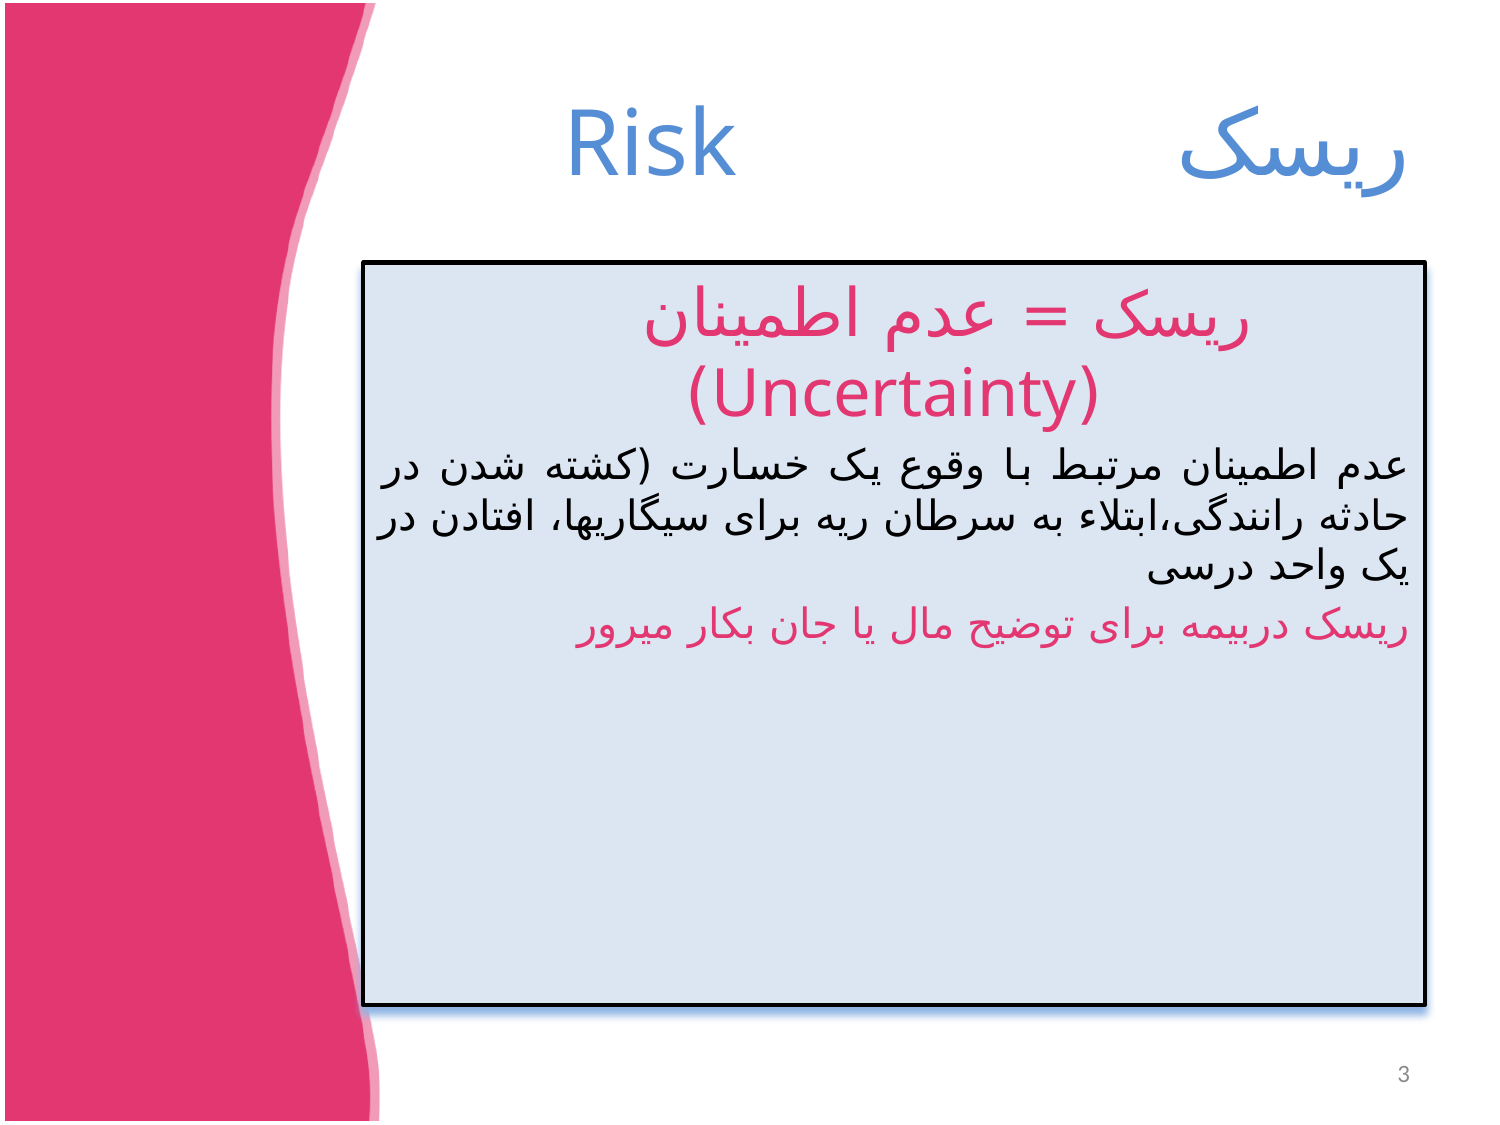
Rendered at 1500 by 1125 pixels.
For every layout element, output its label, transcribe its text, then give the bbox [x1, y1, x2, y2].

title ریسک Risk [363, 45, 1425, 233]
slide_number 3 [1074, 1042, 1425, 1103]
list ریسک = عدم اطمینان (Uncertainty) عدم اطمینان مرتبط با وقوع یک خسارت (کشته شدن در حادثه رانندگی،ابتلاء به سرطان ریه برای سیگاریها، افتادن در یک واحد درسی ریسک دربیمه برای توضیح مال یا جان بکار میرور [361, 260, 1427, 1007]
picture [0, 0, 1500, 1125]
